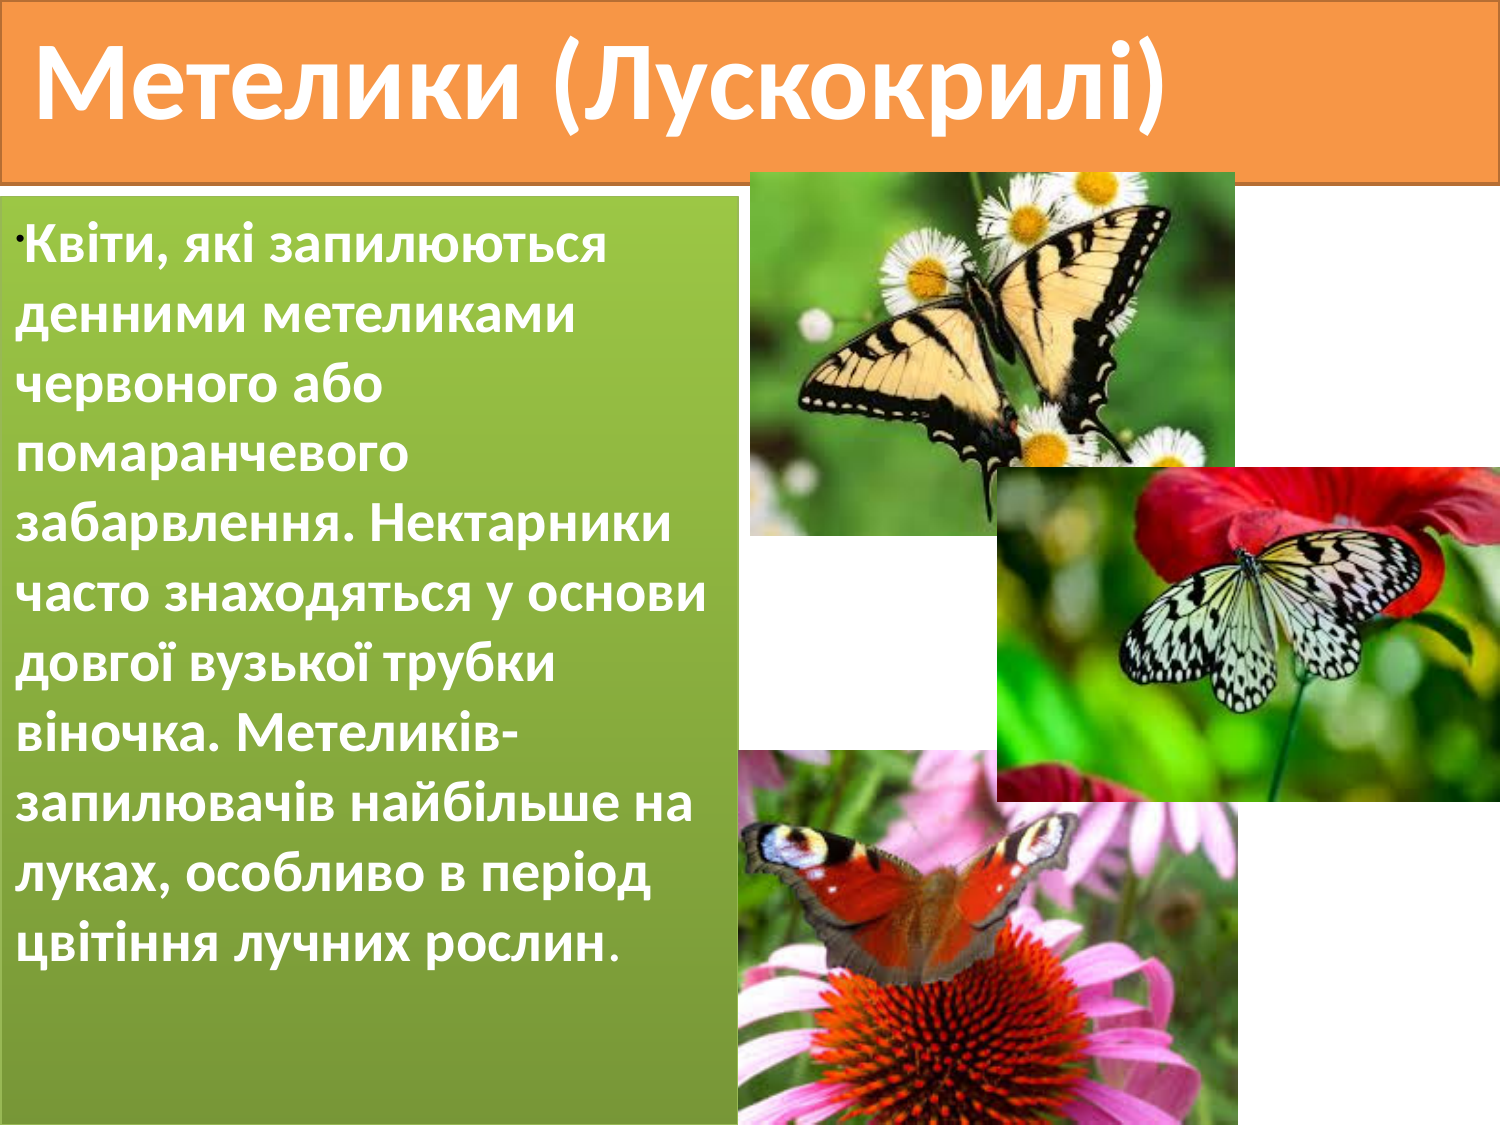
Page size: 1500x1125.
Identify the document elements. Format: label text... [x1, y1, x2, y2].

title Метелики (Лускокрилі) [0, 0, 1500, 185]
picture [737, 172, 1500, 1125]
list Квіти, які запилюються денними метеликами червоного або помаранчевого забарвлення. Нектарники часто знаходяться у основи довгої вузької трубки віночка. Метеликів-запилювачів найбільше на луках, особливо в період цвітіння лучних рослин. [0, 196, 739, 1125]
